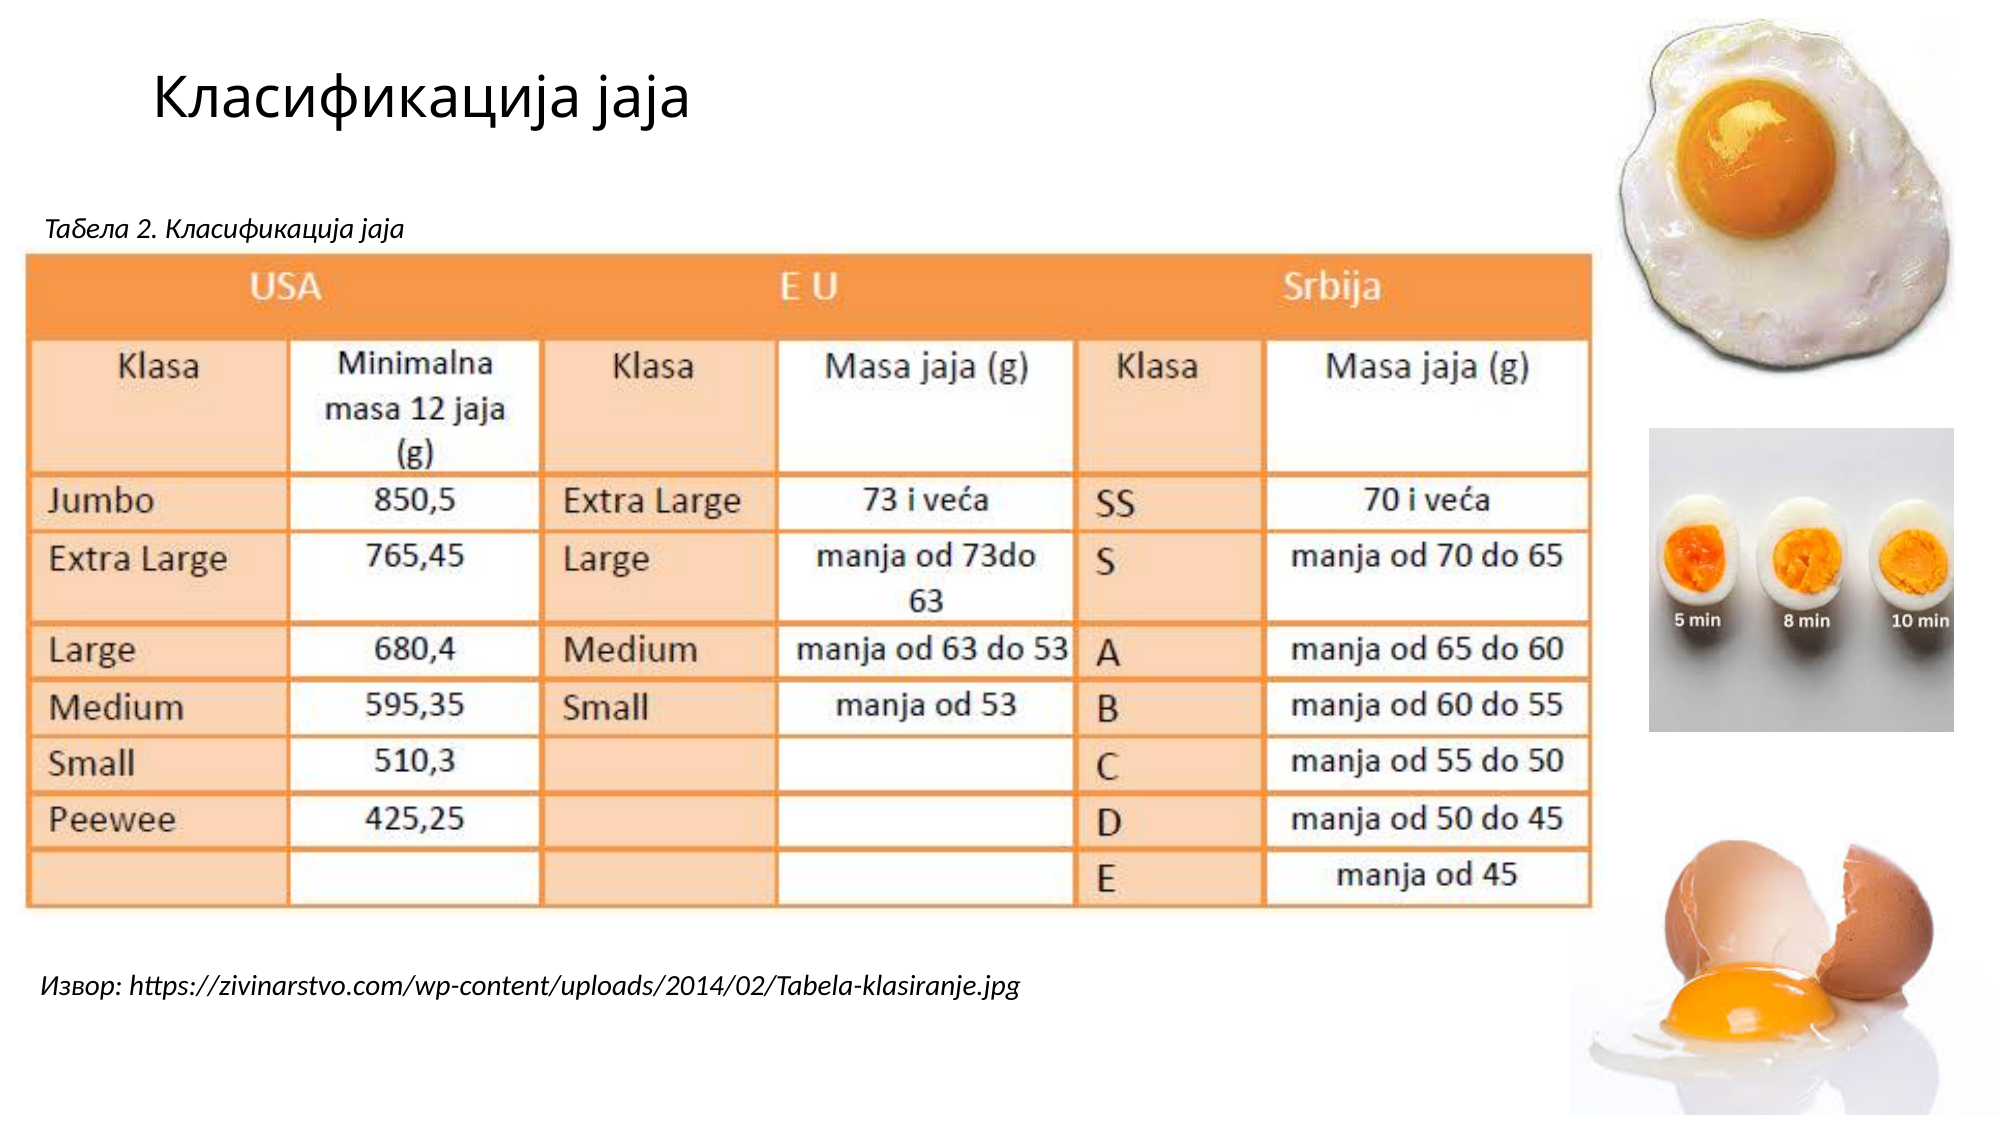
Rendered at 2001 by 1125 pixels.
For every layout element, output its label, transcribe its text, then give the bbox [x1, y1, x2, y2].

text_box Извор: https://zivinarstvo.com/wp-content/uploads/2014/02/Tabela-klasiranje.jpg [18, 958, 1284, 1009]
picture [1614, 18, 1956, 380]
title Класификација јаја [137, 59, 1614, 138]
picture [1570, 828, 2000, 1115]
picture [1649, 428, 1954, 732]
text_box Табела 2. Класификација јаја [29, 201, 980, 243]
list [18, 243, 1603, 917]
